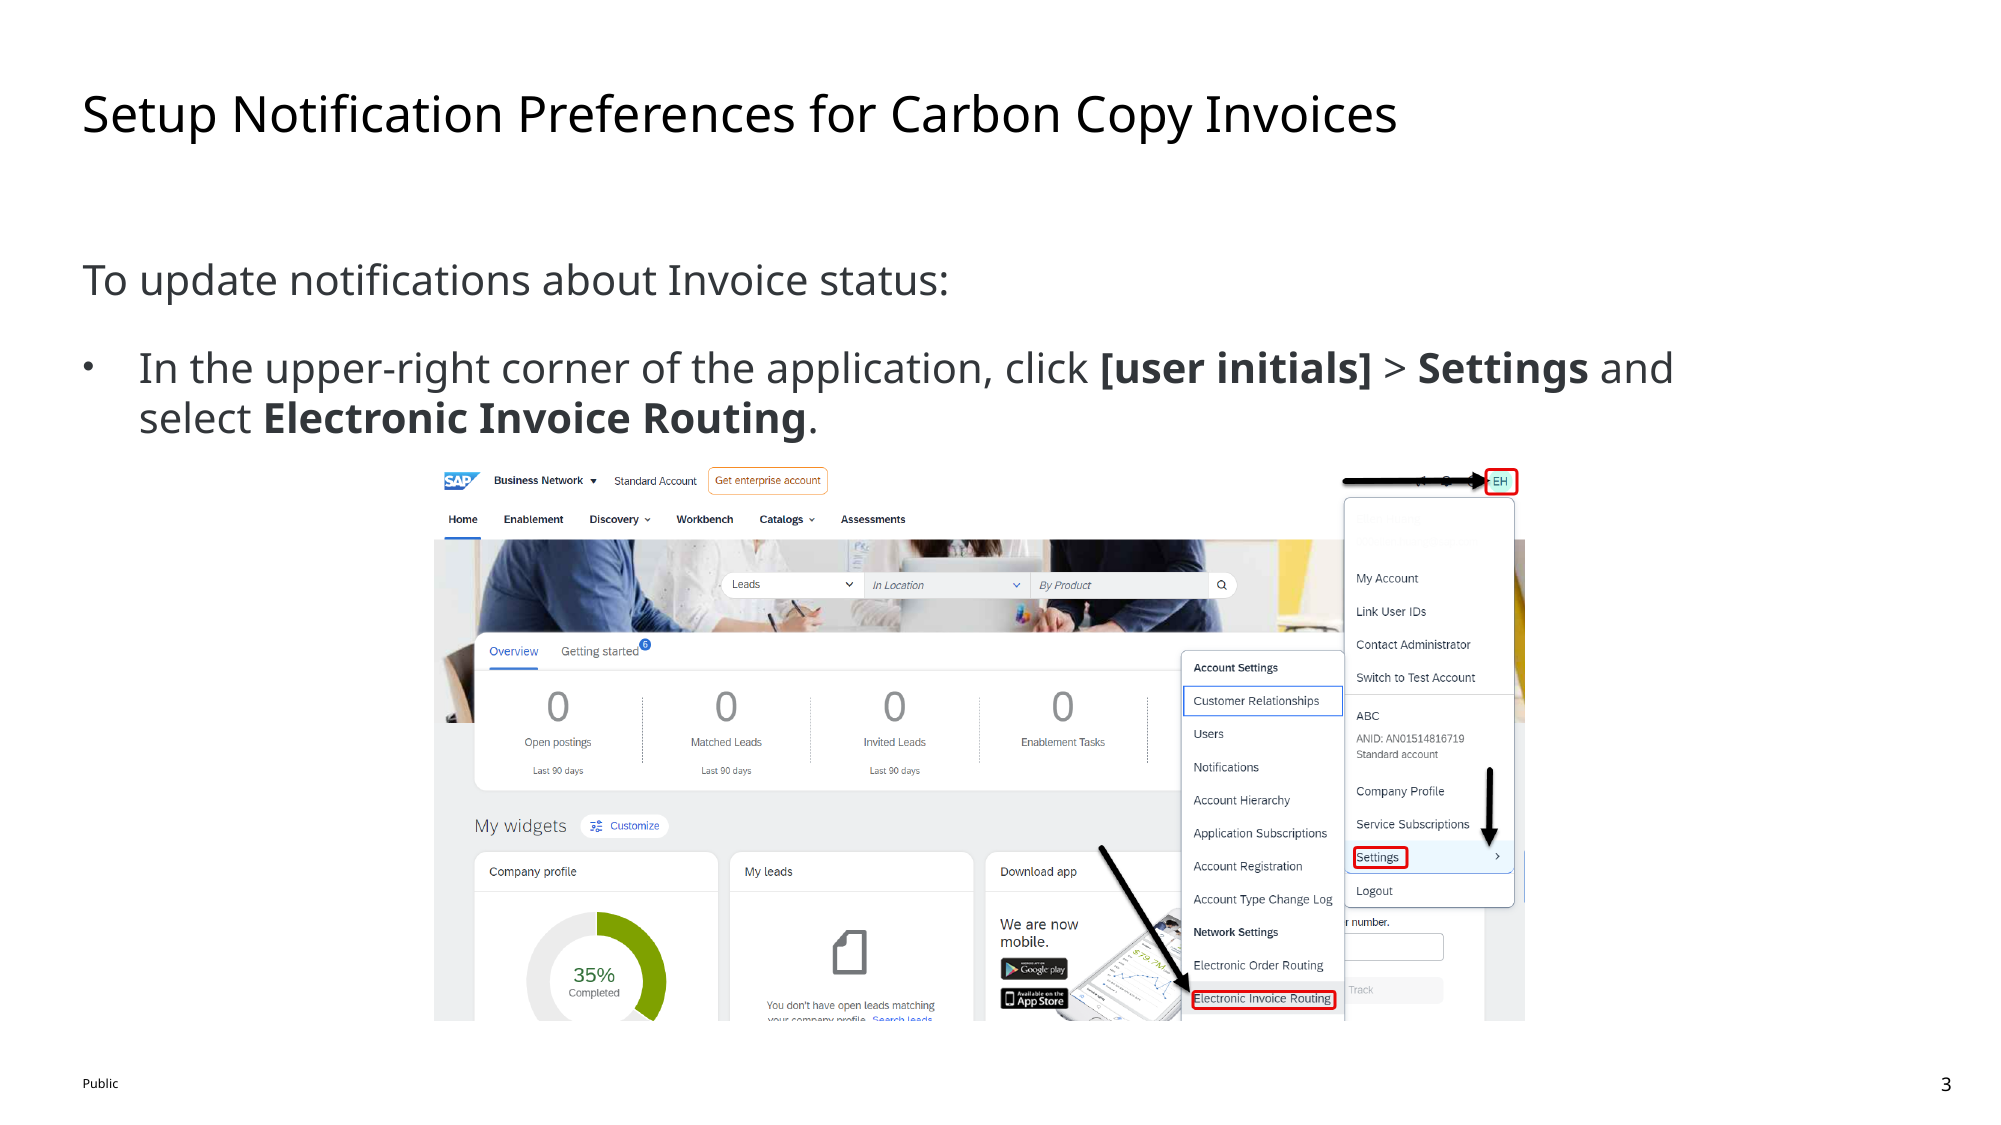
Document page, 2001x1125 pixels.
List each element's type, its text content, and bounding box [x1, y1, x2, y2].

list To update notifications about Invoice status: In the upper-right corner of the application, click [user initials] > Settings and select Electronic Invoice Routing. [82, 253, 1918, 1040]
picture [434, 467, 1525, 1022]
title Setup Notification Preferences for Carbon Copy Invoices [82, 82, 1918, 144]
